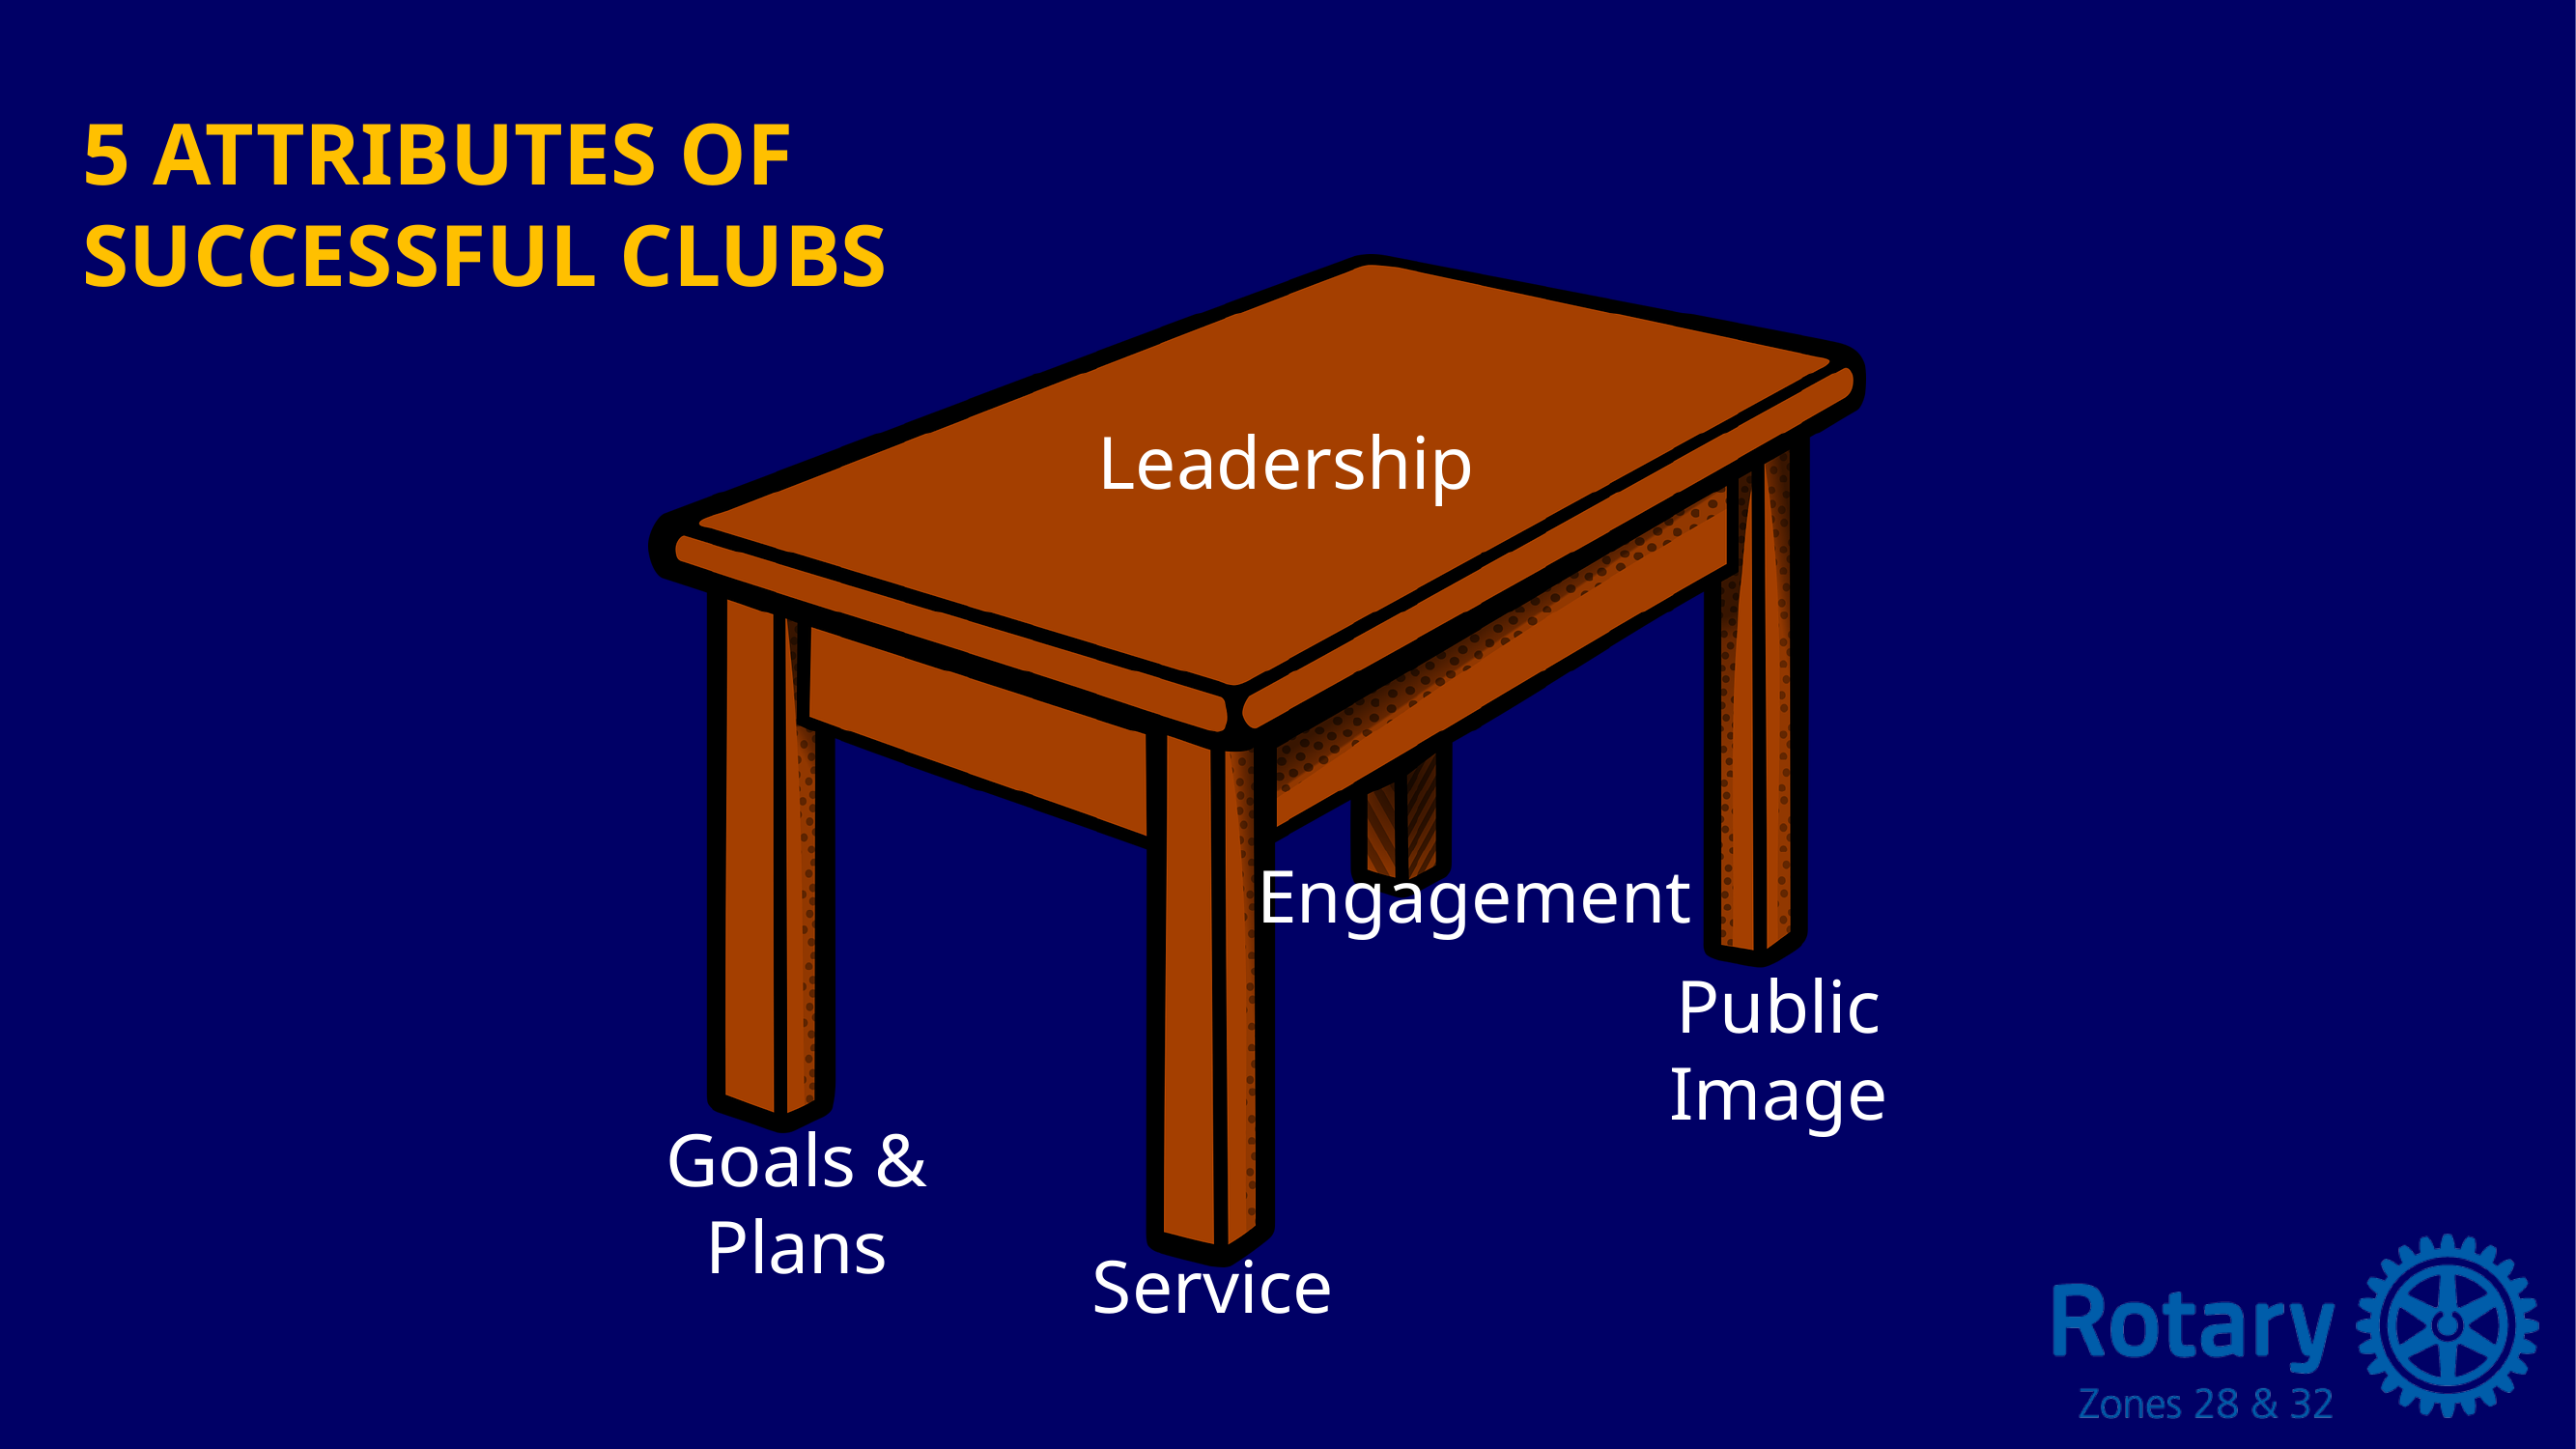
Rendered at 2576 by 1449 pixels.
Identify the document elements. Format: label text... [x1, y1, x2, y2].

text_box 5 attributes of successful clubs [72, 91, 1330, 314]
picture [2033, 1212, 2561, 1439]
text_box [570, 253, 2006, 1268]
